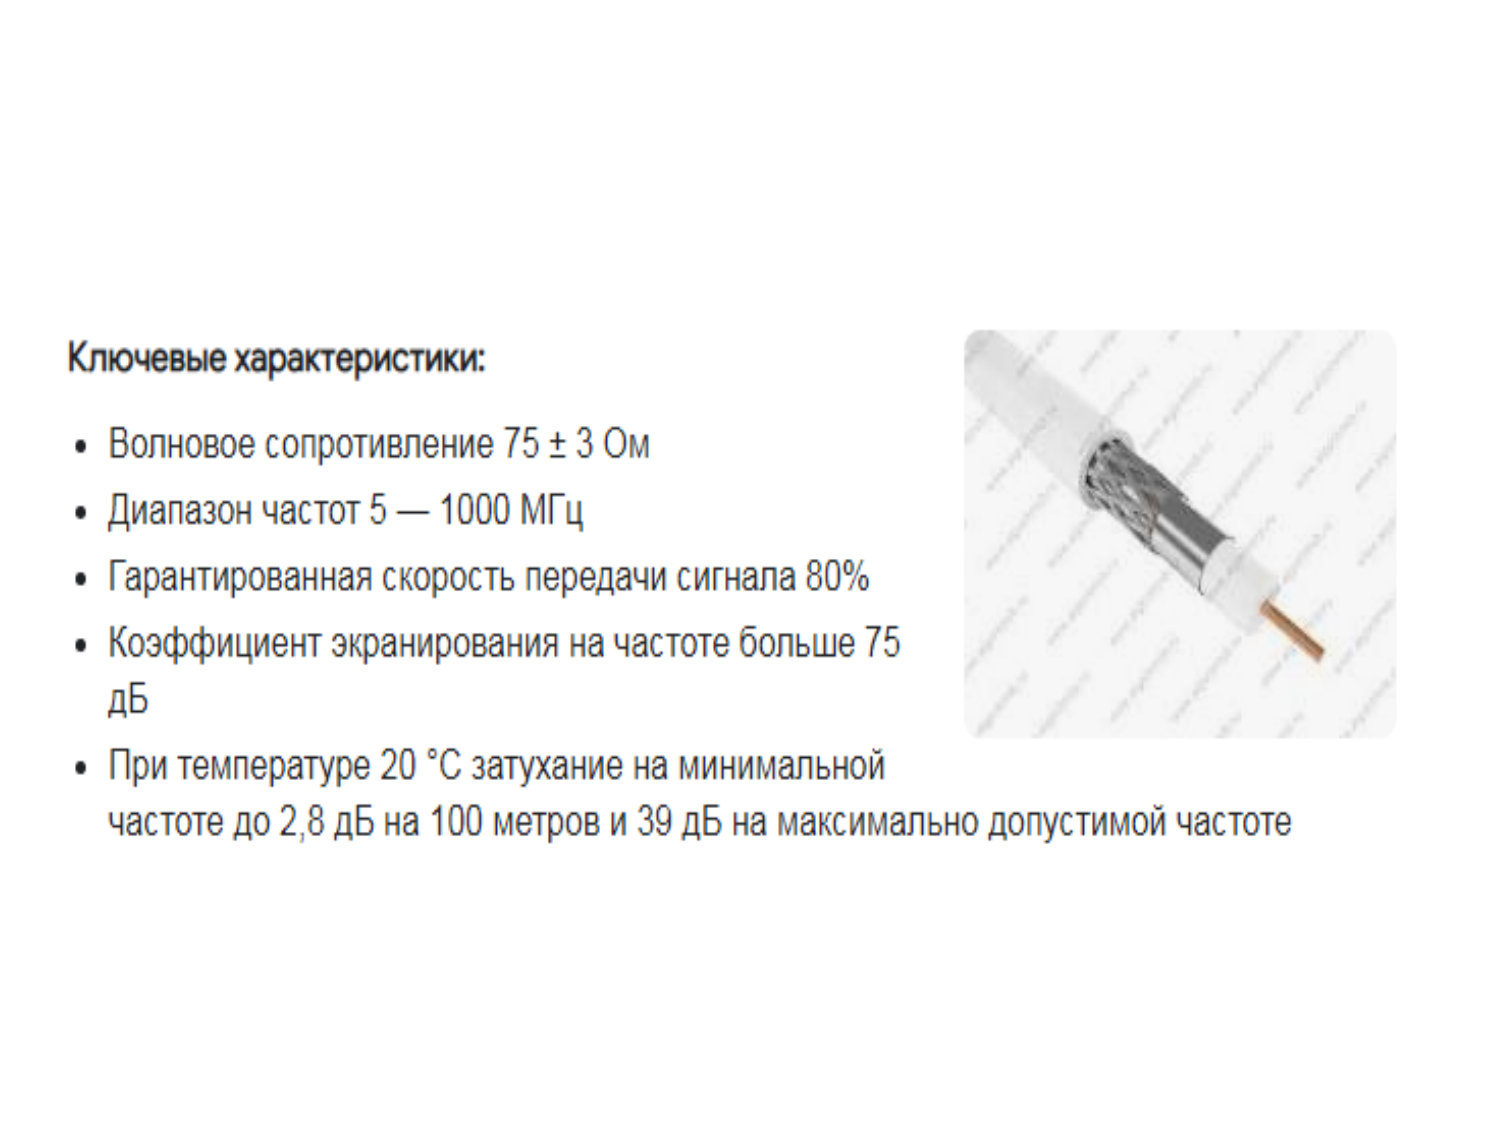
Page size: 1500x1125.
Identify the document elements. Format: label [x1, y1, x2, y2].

picture [17, 290, 1458, 882]
